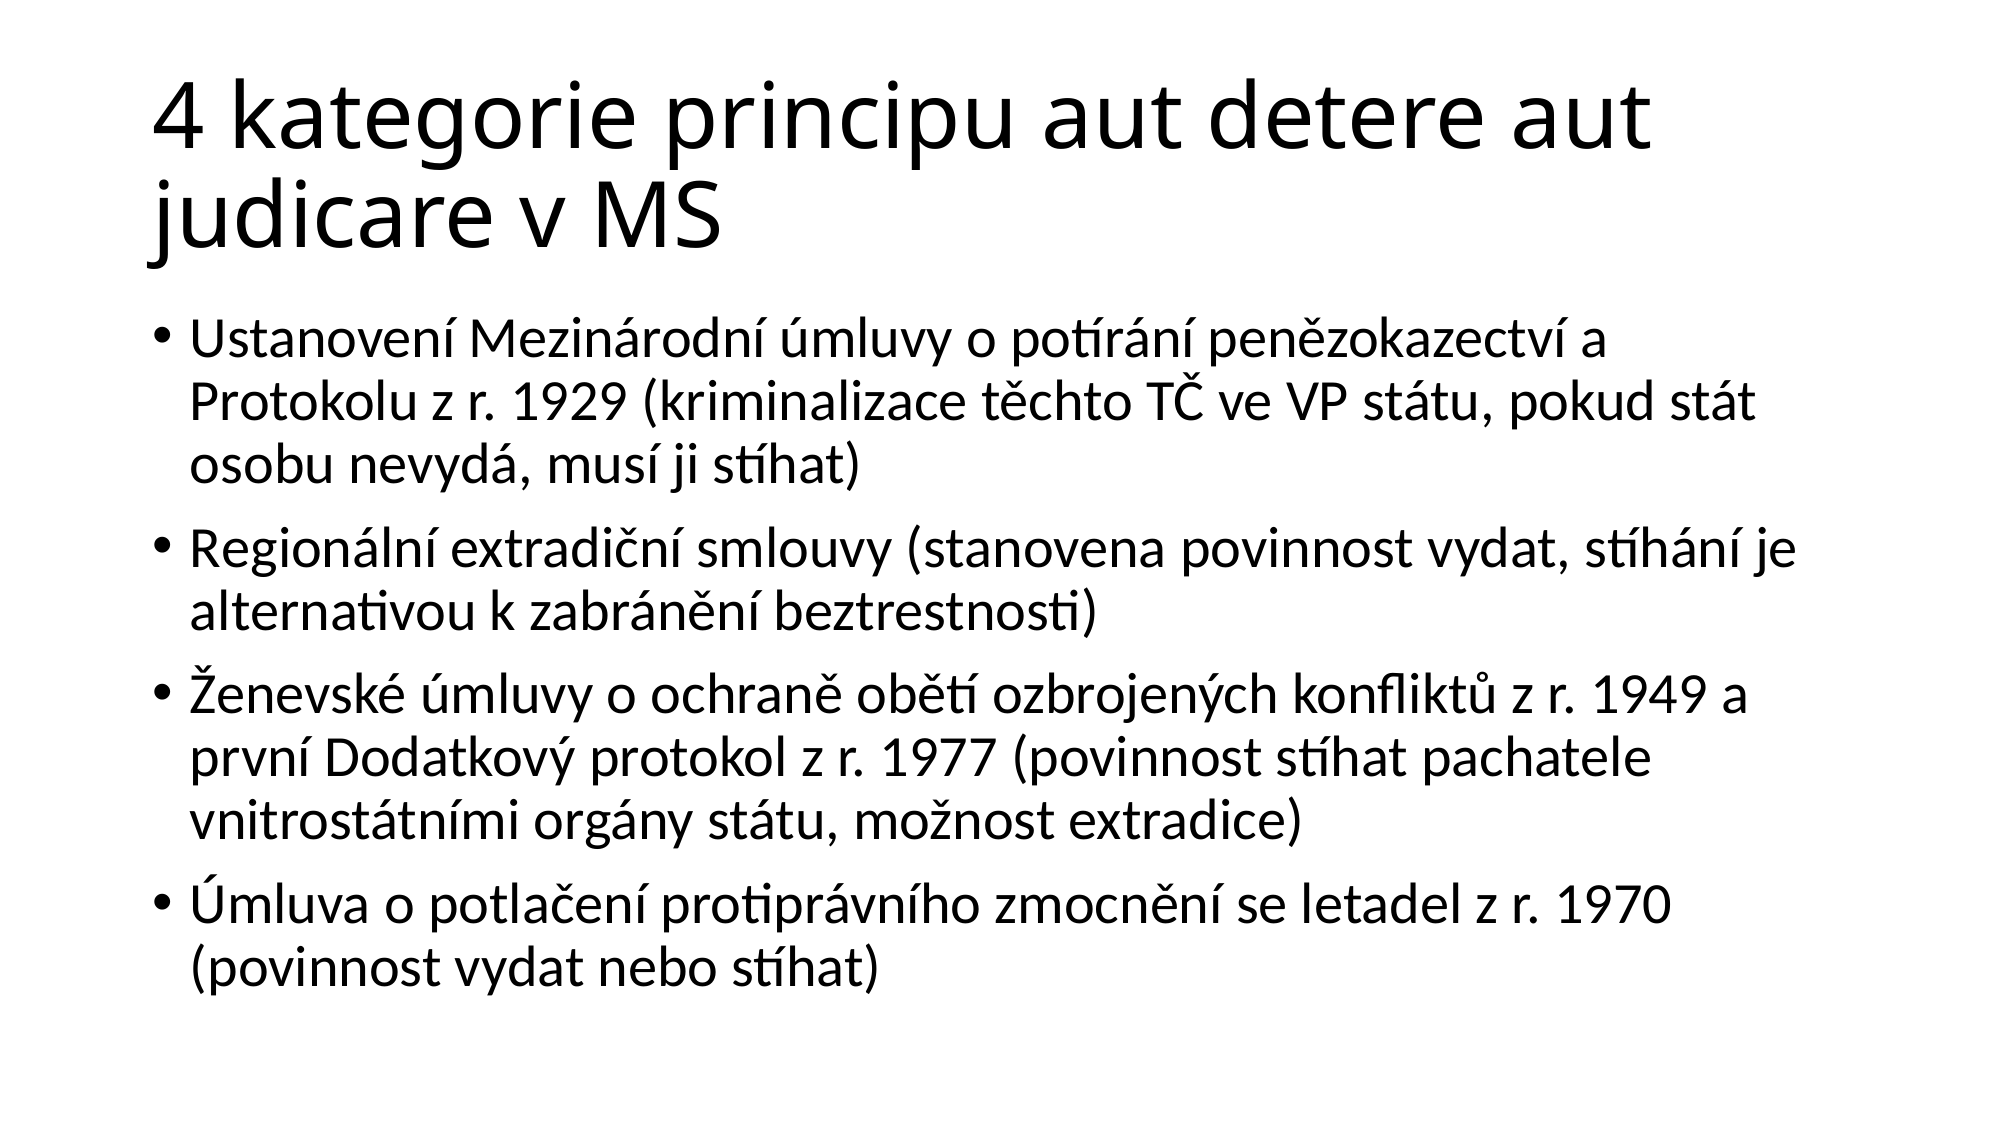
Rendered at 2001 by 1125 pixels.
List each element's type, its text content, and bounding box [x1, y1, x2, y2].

list Ustanovení Mezinárodní úmluvy o potírání penězokazectví a Protokolu z r. 1929 (kriminalizace těchto TČ ve VP státu, pokud stát osobu nevydá, musí ji stíhat) Regionální extradiční smlouvy (stanovena povinnost vydat, stíhání je alternativou k zabránění beztrestnosti) Ženevské úmluvy o ochraně obětí ozbrojených konfliktů z r. 1949 a první Dodatkový protokol z r. 1977 (povinnost stíhat pachatele vnitrostátními orgány státu, možnost extradice) Úmluva o potlačení protiprávního zmocnění se letadel z r. 1970 (povinnost vydat nebo stíhat) [137, 299, 1863, 1014]
title 4 kategorie principu aut detere aut judicare v MS [137, 59, 1863, 278]
